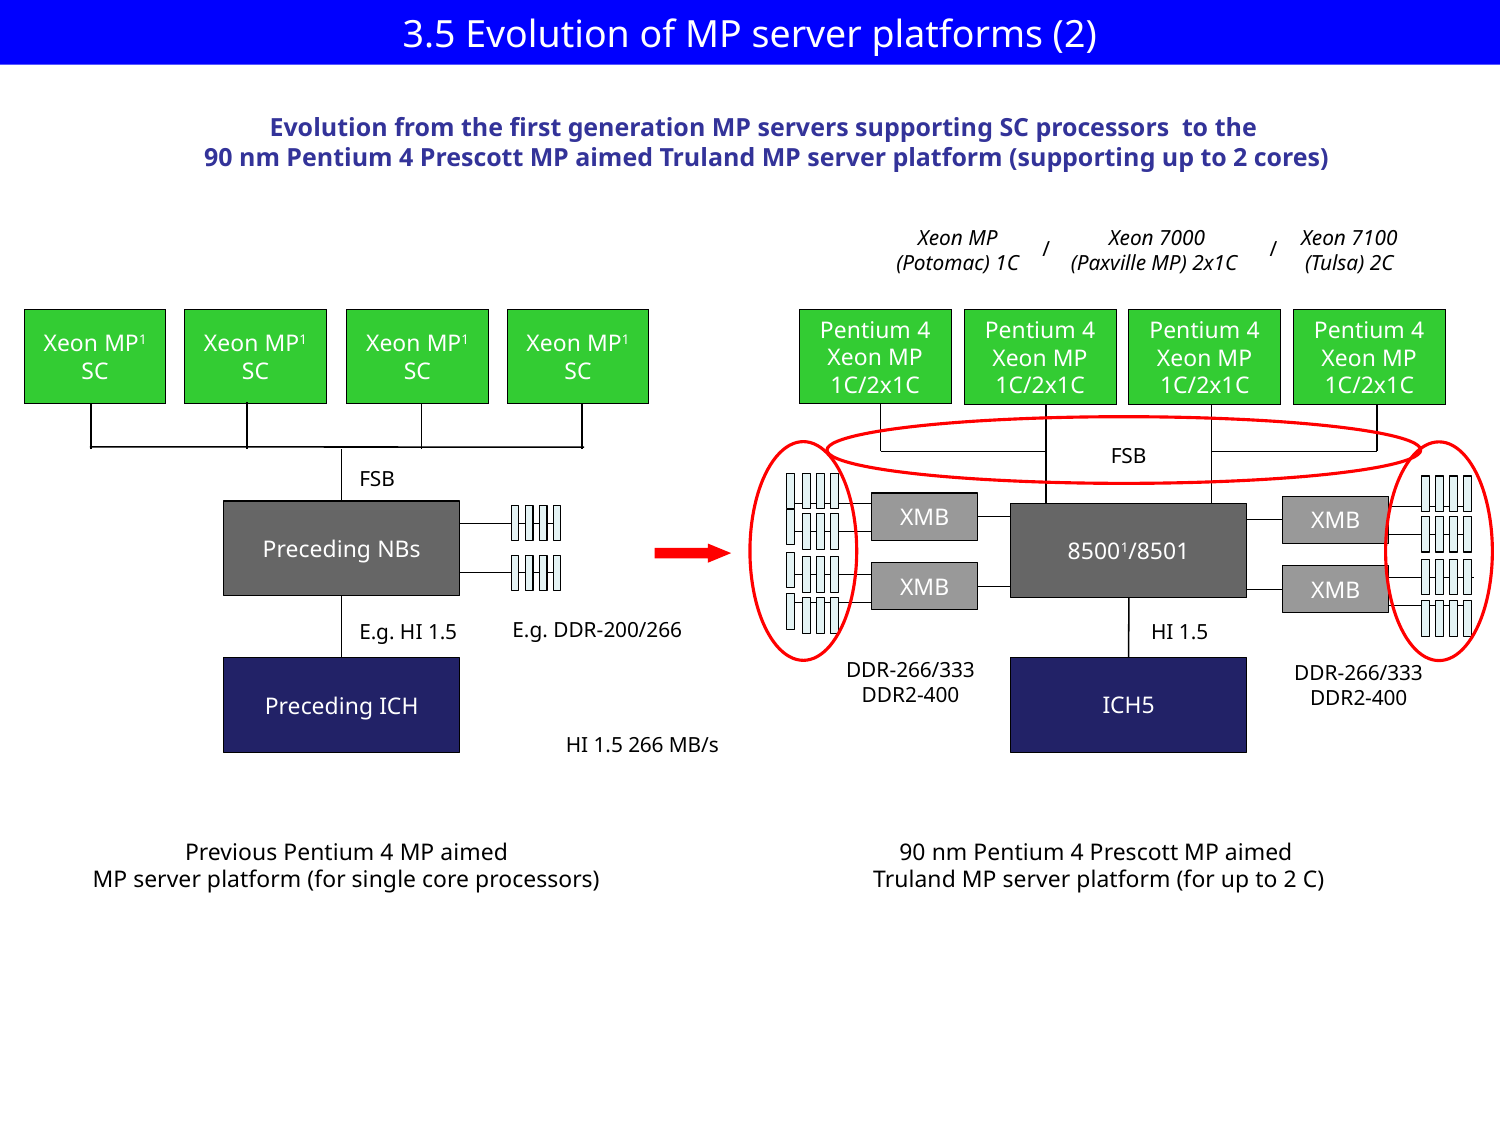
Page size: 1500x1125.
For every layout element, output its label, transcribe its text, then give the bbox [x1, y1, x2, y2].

text_box [827, 416, 1421, 484]
text_box Pentium 4 Xeon MP 1C/2x1C [1293, 309, 1446, 405]
text_box FSB [347, 457, 410, 498]
text_box Xeon MP1 SC [507, 309, 649, 404]
text_box Pentium 4 Xeon MP 1C/2x1C [964, 309, 1117, 405]
text_box [537, 580, 549, 593]
text_box DDR-266/333 DDR2-400 [1279, 651, 1438, 717]
text_box XMB [869, 560, 980, 612]
text_box [656, 545, 728, 561]
text_box [509, 553, 521, 571]
text_box [537, 532, 549, 543]
text_box [523, 532, 535, 543]
text_box [523, 580, 535, 593]
text_box [551, 503, 563, 543]
text_box [509, 503, 521, 522]
text_box Xeon 7000 (Paxville MP) 2x1C [1070, 224, 1244, 275]
title 3.5 Evolution of MP server platforms (2) [0, 0, 1500, 65]
text_box Xeon MP1 SC [24, 309, 166, 404]
text_box [537, 503, 549, 522]
text_box [749, 441, 857, 661]
text_box HI 1.5 [1136, 611, 1223, 652]
text_box Preceding NBs [222, 499, 462, 598]
text_box [509, 532, 521, 543]
text_box [551, 553, 563, 593]
text_box E.g. DDR-200/266 [497, 609, 697, 650]
text_box [1401, 441, 1493, 626]
text_box DDR-266/333 DDR2-400 [831, 649, 990, 715]
text_box [537, 553, 549, 571]
text_box [509, 580, 521, 593]
text_box Previous Pentium 4 MP aimed MP server platform (for single core processors) [77, 830, 616, 900]
text_box Xeon MP1 SC [346, 309, 489, 404]
text_box Xeon MP (Potomac) 1C [896, 224, 1020, 275]
text_box Preceding ICH [249, 684, 434, 727]
text_box / [1254, 228, 1293, 269]
text_box [523, 503, 535, 522]
text_box Pentium 4 Xeon MP 1C/2x1C [799, 309, 952, 404]
text_box / [1027, 228, 1065, 268]
text_box HI 1.5 266 MB/s [550, 723, 734, 764]
text_box XMB [869, 491, 980, 542]
text_box Evolution from the first generation MP servers supporting SC processors to the 90 nm Pentium 4 Prescott MP aimed Truland MP server platform (supporting up to 2 cores) [34, 104, 1494, 179]
text_box Xeon MP1 SC [184, 309, 327, 404]
text_box [523, 553, 535, 571]
text_box Pentium 4 Xeon MP 1C/2x1C [1128, 309, 1281, 405]
text_box 90 nm Pentium 4 Prescott MP aimed Truland MP server platform (for up to 2 C) [858, 830, 1340, 900]
text_box [221, 656, 462, 754]
text_box [1472, 464, 1486, 495]
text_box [1246, 475, 1475, 637]
text_box Xeon 7100 (Tulsa) 2C [1300, 224, 1398, 275]
text_box ICH5 [1009, 655, 1249, 754]
text_box E.g. HI 1.5 [347, 611, 473, 652]
text_box 85001/8501 [1009, 501, 1241, 600]
text_box [1411, 645, 1467, 661]
